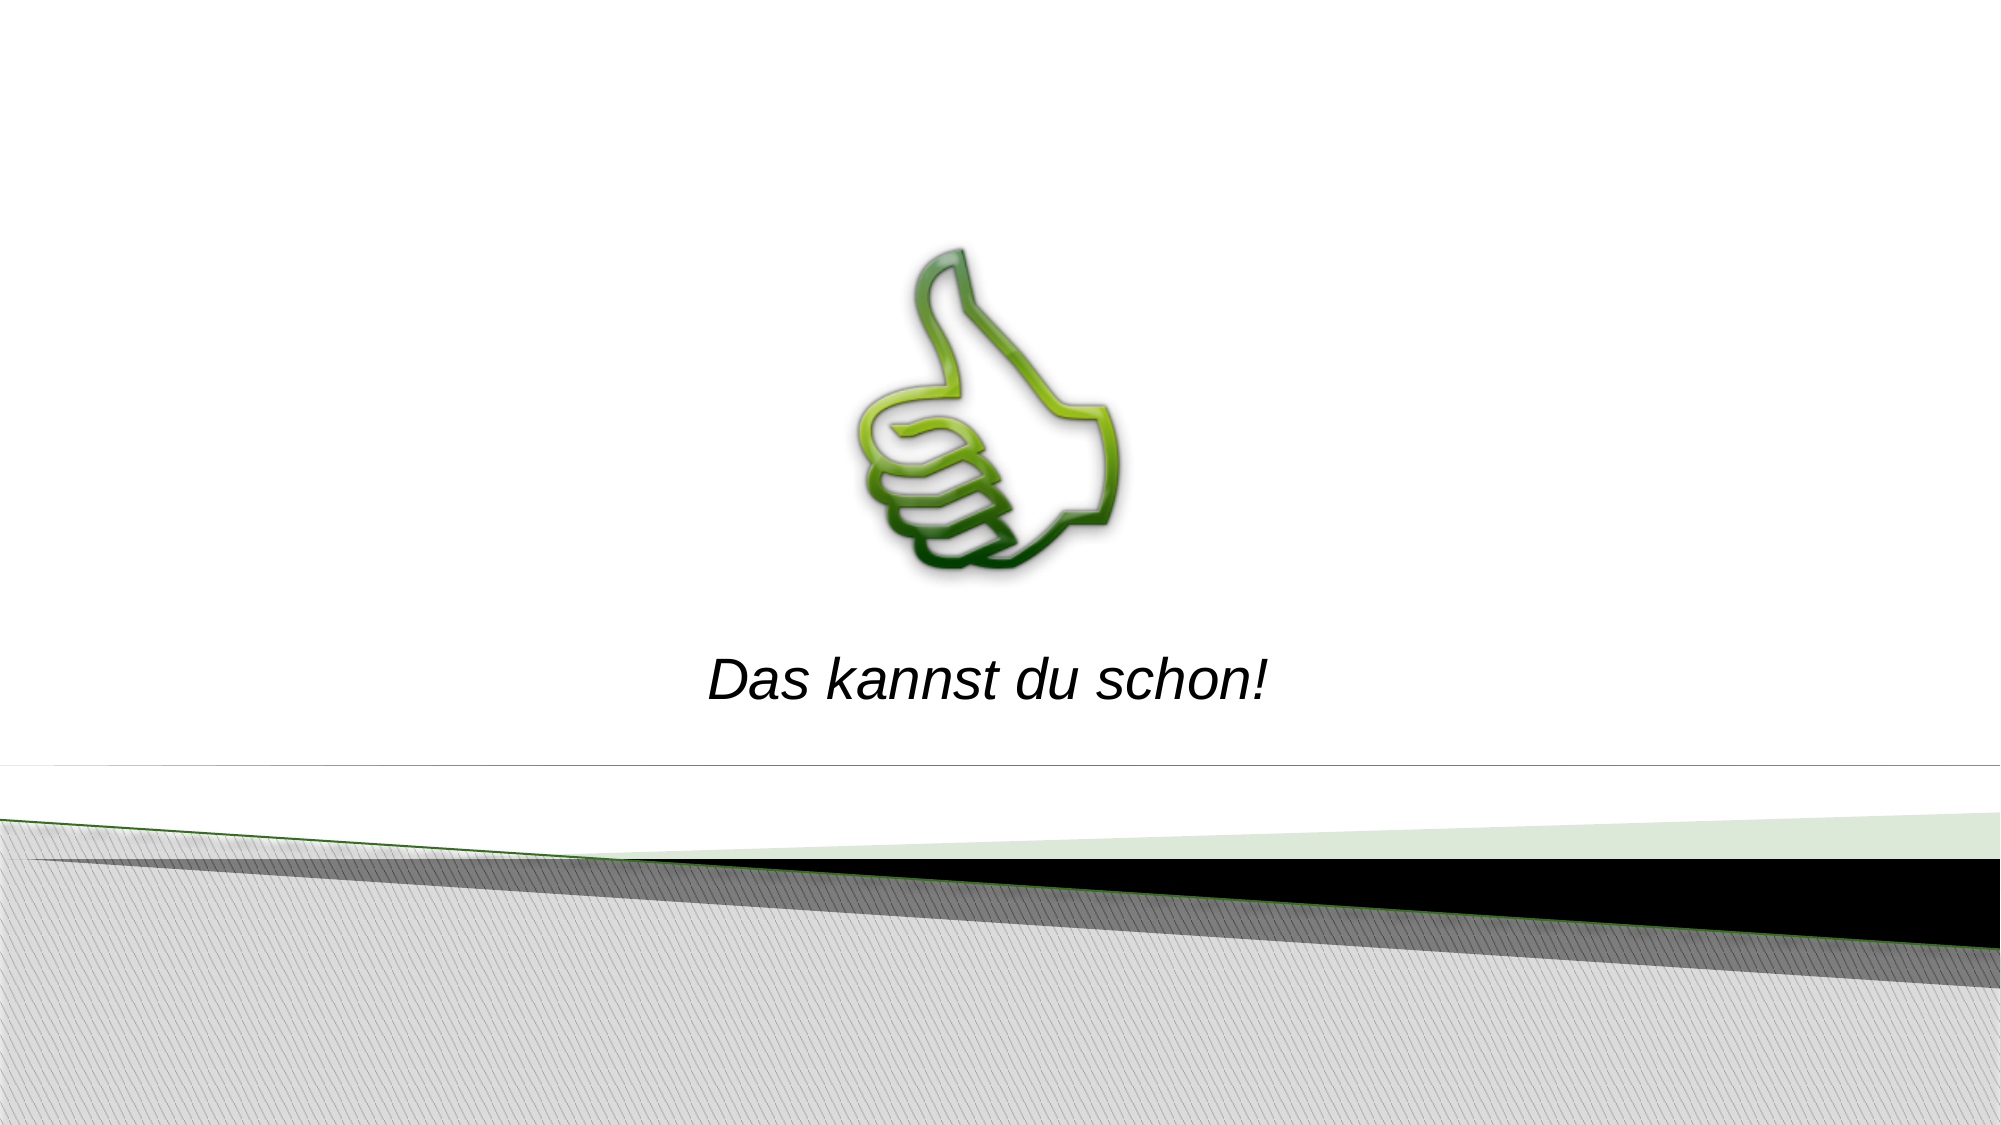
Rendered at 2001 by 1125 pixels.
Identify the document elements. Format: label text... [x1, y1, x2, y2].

text_box Das kannst du schon! [610, 633, 1367, 719]
picture [7, 859, 2000, 989]
picture [787, 207, 1189, 609]
